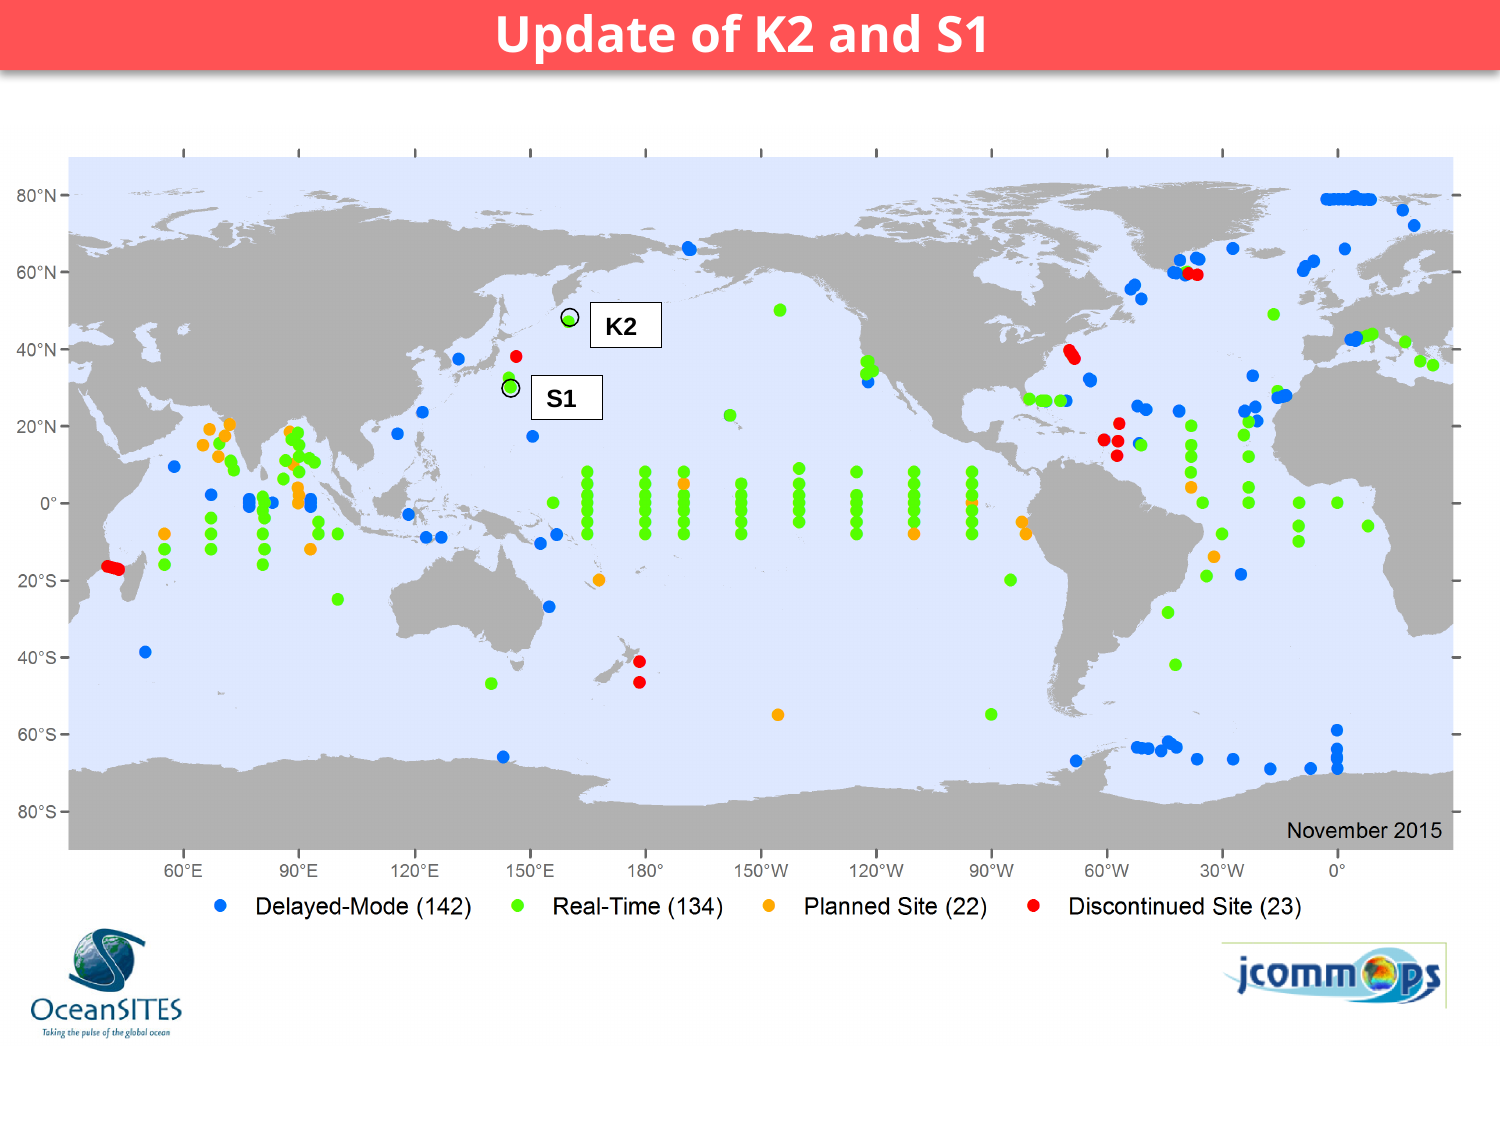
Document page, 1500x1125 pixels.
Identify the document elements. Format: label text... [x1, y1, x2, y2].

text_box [0, 125, 1500, 1046]
text_box Update of K2 and S1 [0, 0, 1500, 71]
